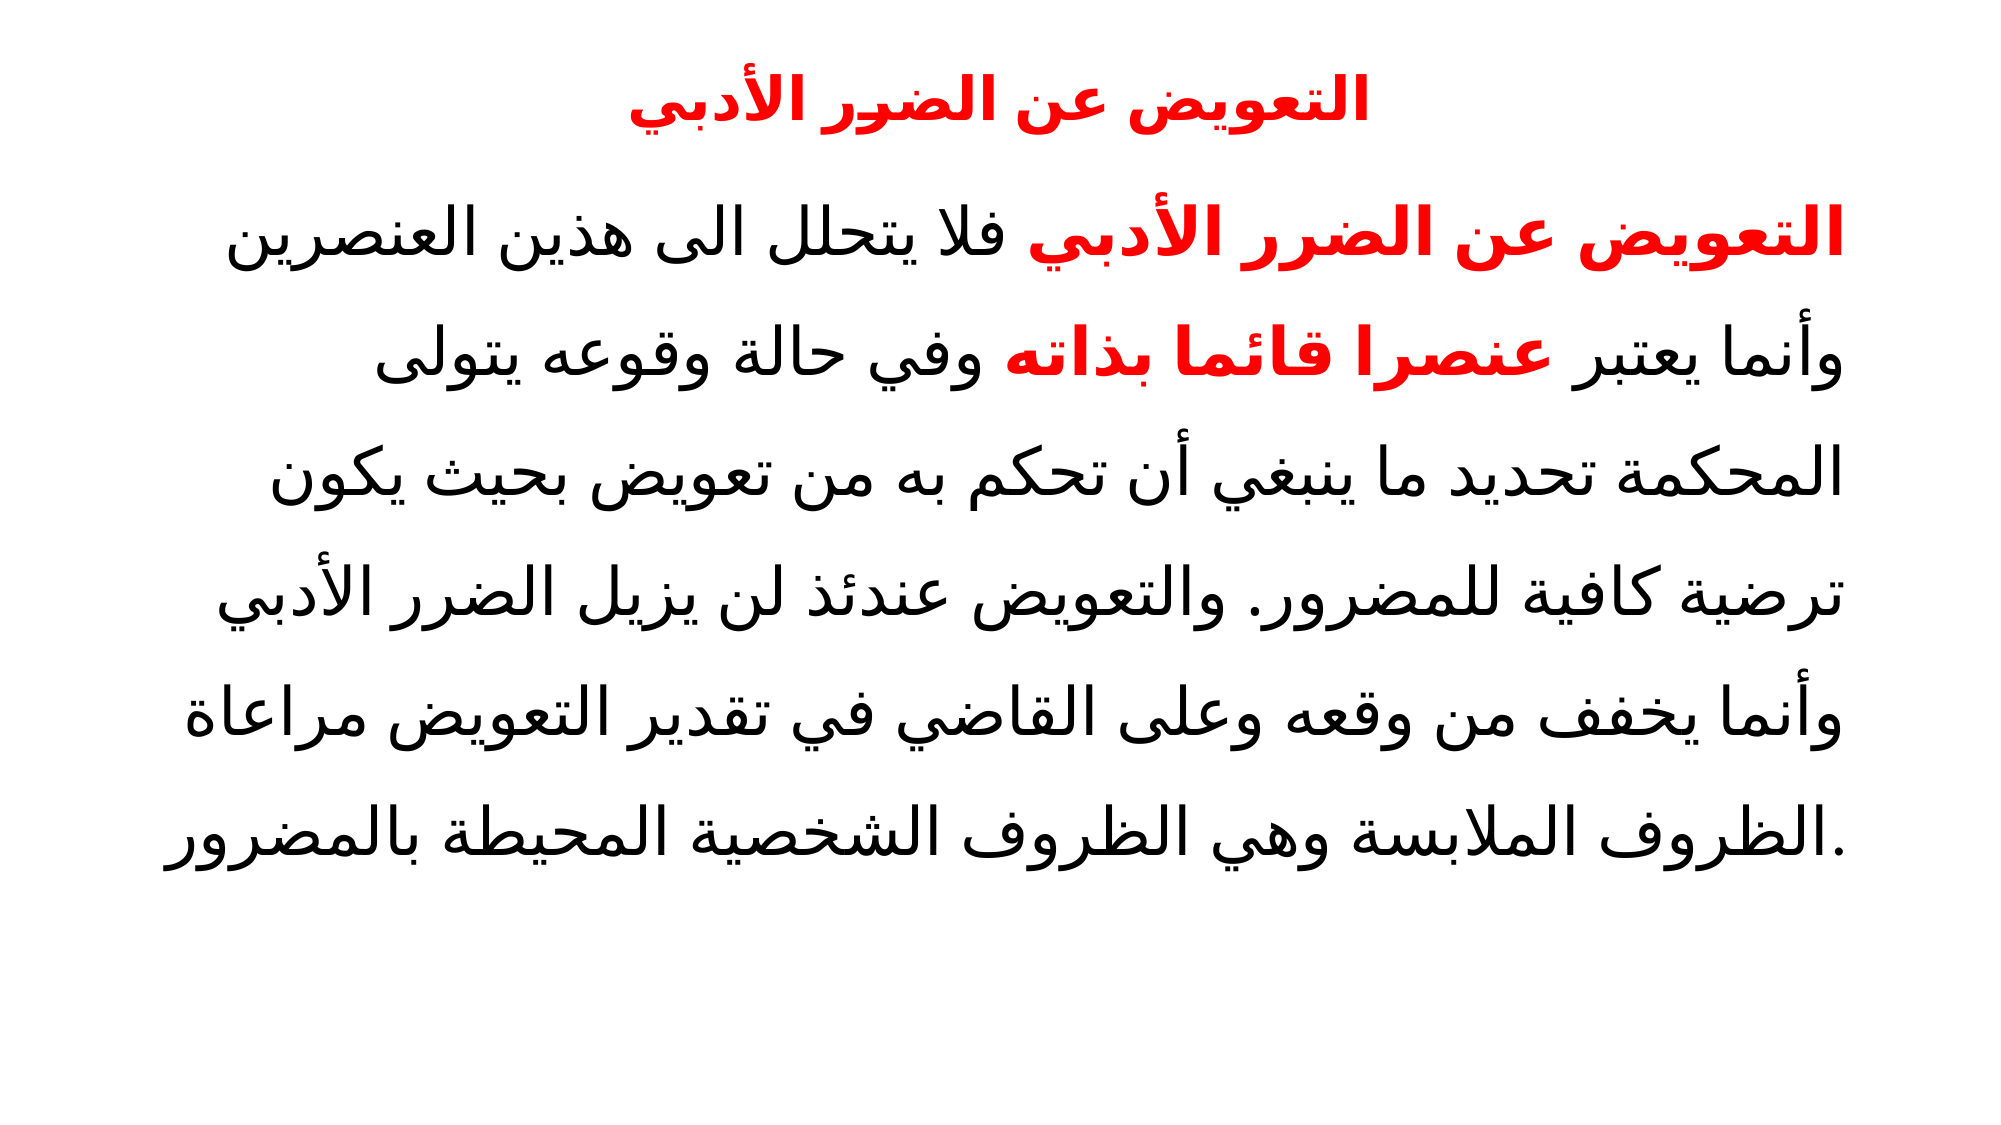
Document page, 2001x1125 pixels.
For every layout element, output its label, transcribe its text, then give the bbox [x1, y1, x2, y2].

list التعويض عن الضرر الأدبي فلا يتحلل الى هذين العنصرين وأنما يعتبر عنصرا قائما بذاته وفي حالة وقوعه يتولى المحكمة تحديد ما ينبغي أن تحكم به من تعويض بحيث يكون ترضية كافية للمضرور. والتعويض عندئذ لن يزيل الضرر الأدبي وأنما يخفف من وقعه وعلى القاضي في تقدير التعويض مراعاة الظروف الملابسة وهي الظروف الشخصية المحيطة بالمضرور. [137, 140, 1863, 1014]
title التعويض عن الضرر الأدبي [137, 59, 1863, 140]
